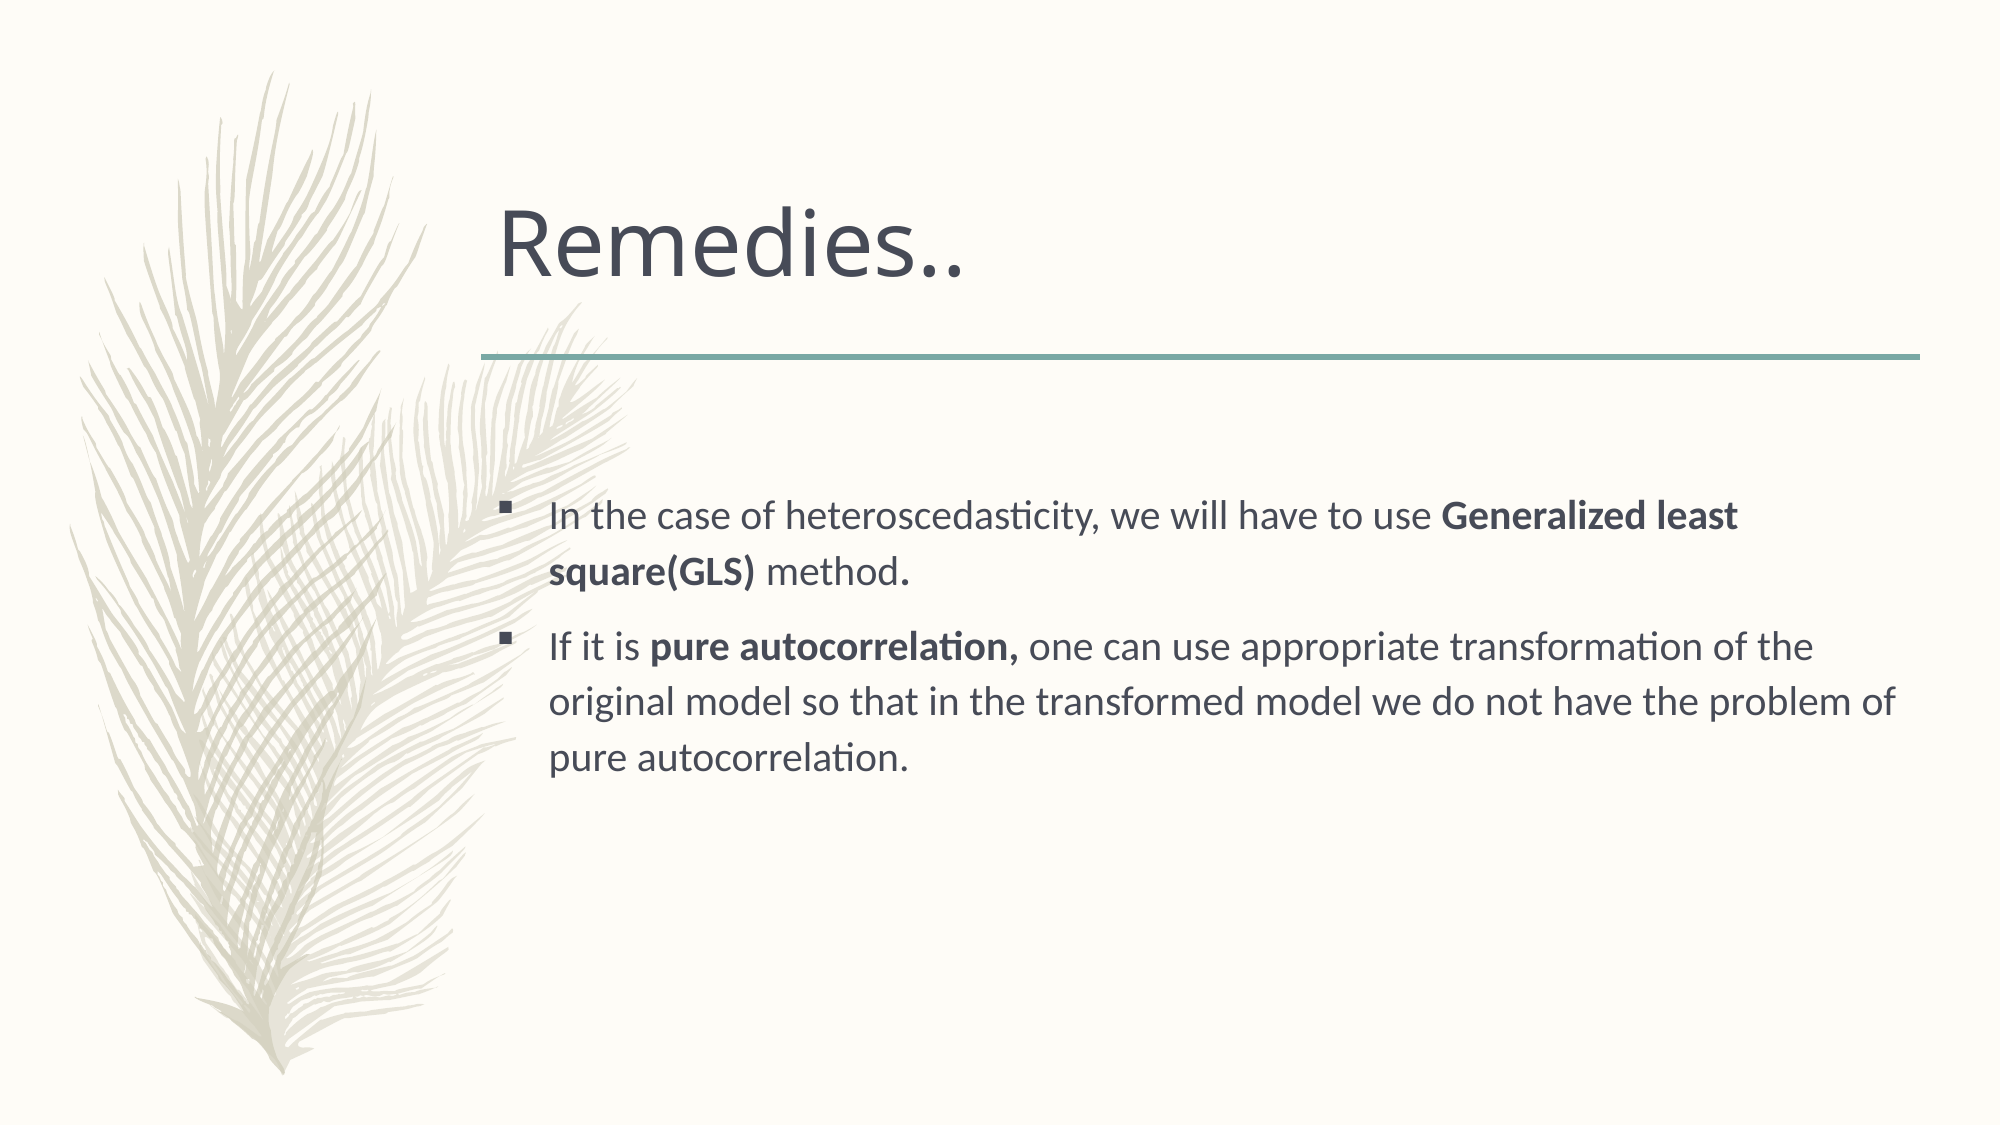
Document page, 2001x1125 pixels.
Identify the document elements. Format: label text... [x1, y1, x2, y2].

list In the case of heteroscedasticity, we will have to use Generalized least square(GLS) method. If it is pure autocorrelation, one can use appropriate transformation of the original model so that in the transformed model we do not have the problem of pure autocorrelation. [481, 399, 1920, 999]
title Remedies.. [481, 182, 1920, 350]
